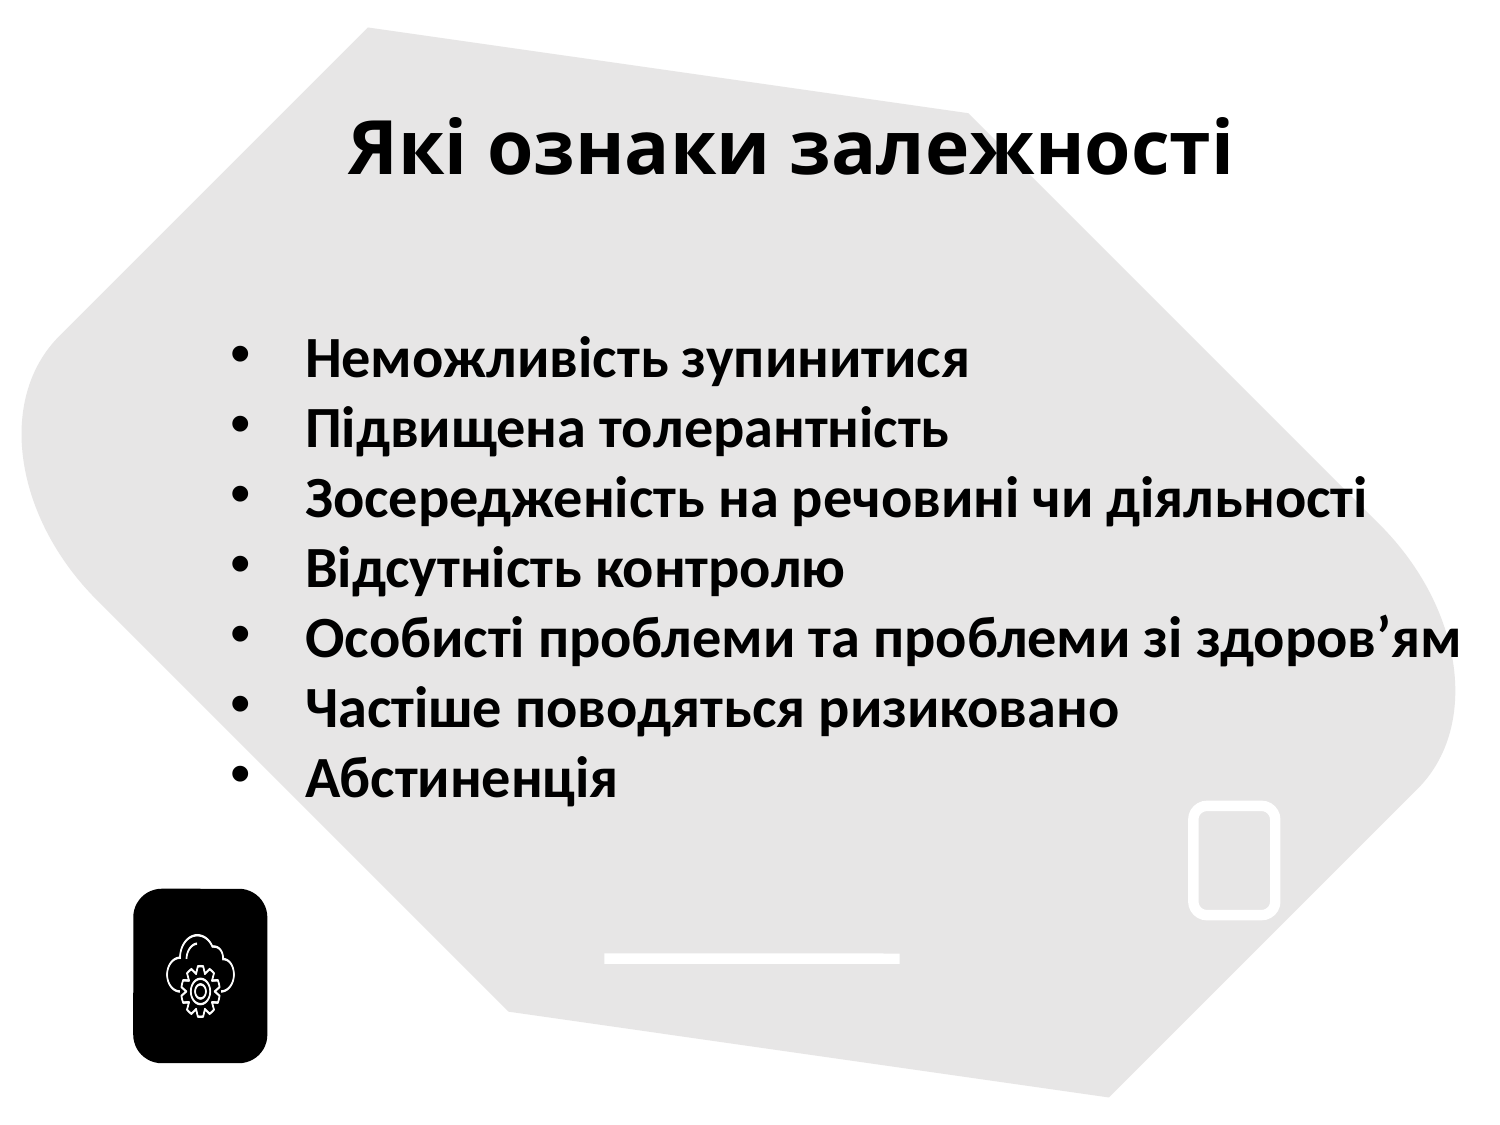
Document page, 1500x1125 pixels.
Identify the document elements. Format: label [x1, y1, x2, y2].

text_box [133, 888, 268, 1064]
text_box [0, 0, 1500, 1125]
